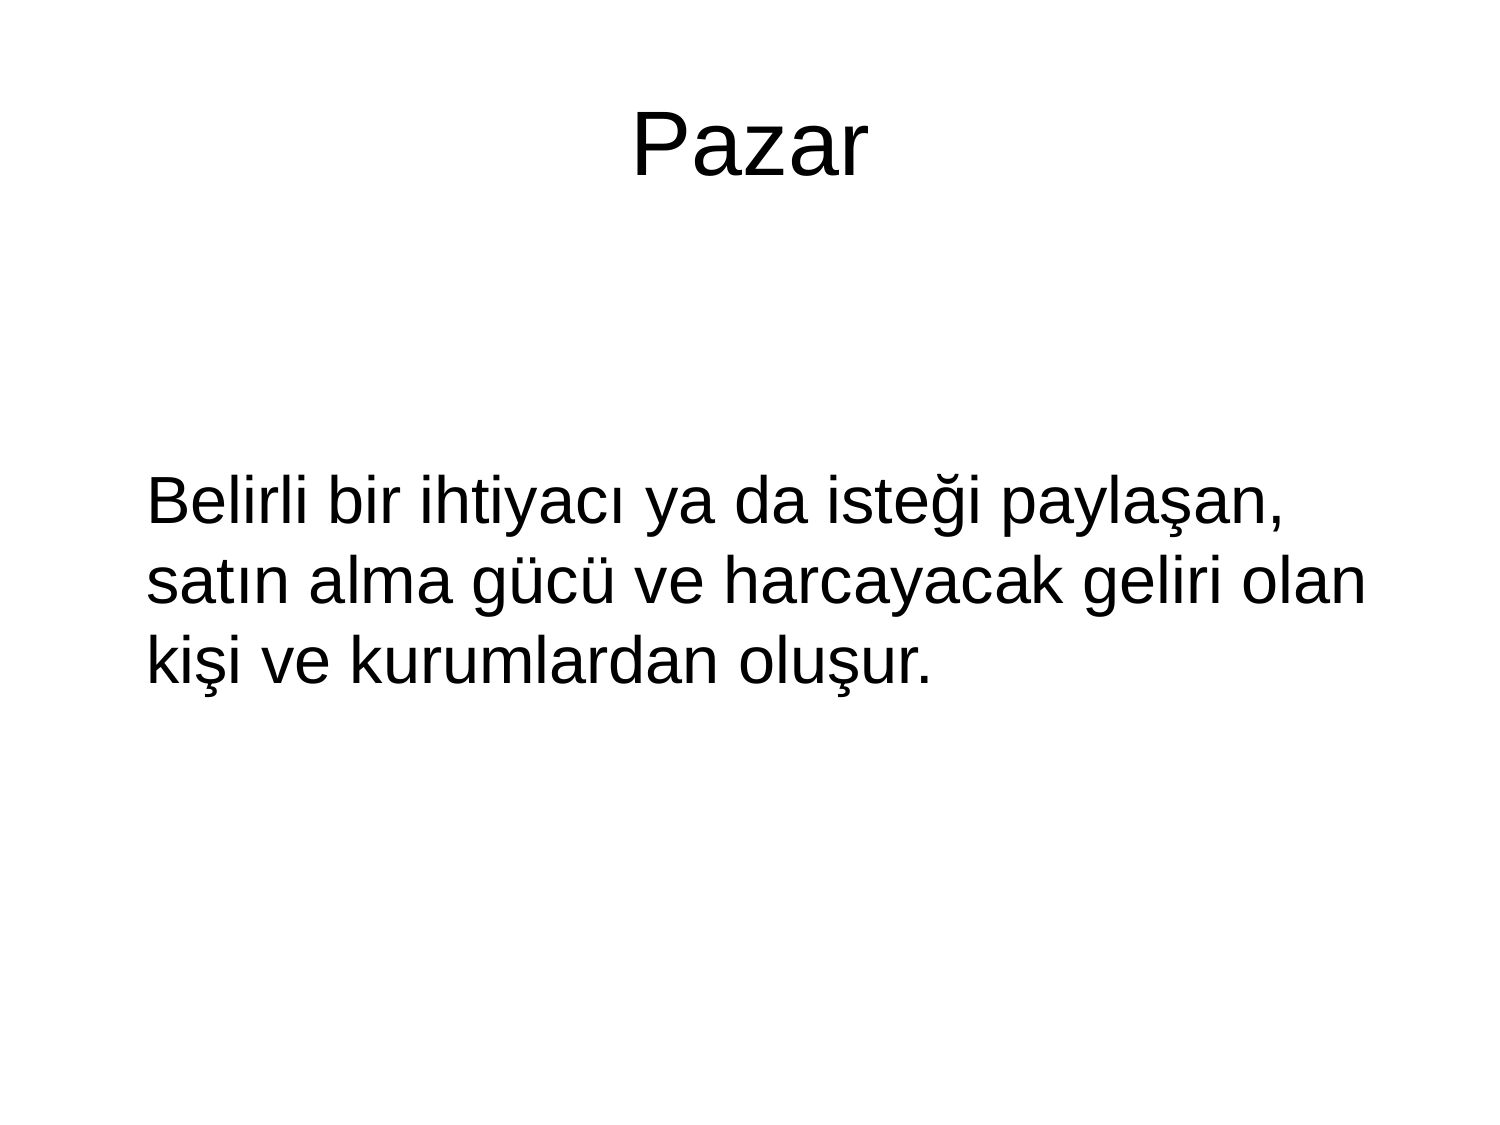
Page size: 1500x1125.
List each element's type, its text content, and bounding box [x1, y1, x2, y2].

list Belirli bir ihtiyacı ya da isteği paylaşan, satın alma gücü ve harcayacak geliri olan kişi ve kurumlardan oluşur. [74, 262, 1426, 1006]
title Pazar [74, 44, 1426, 233]
